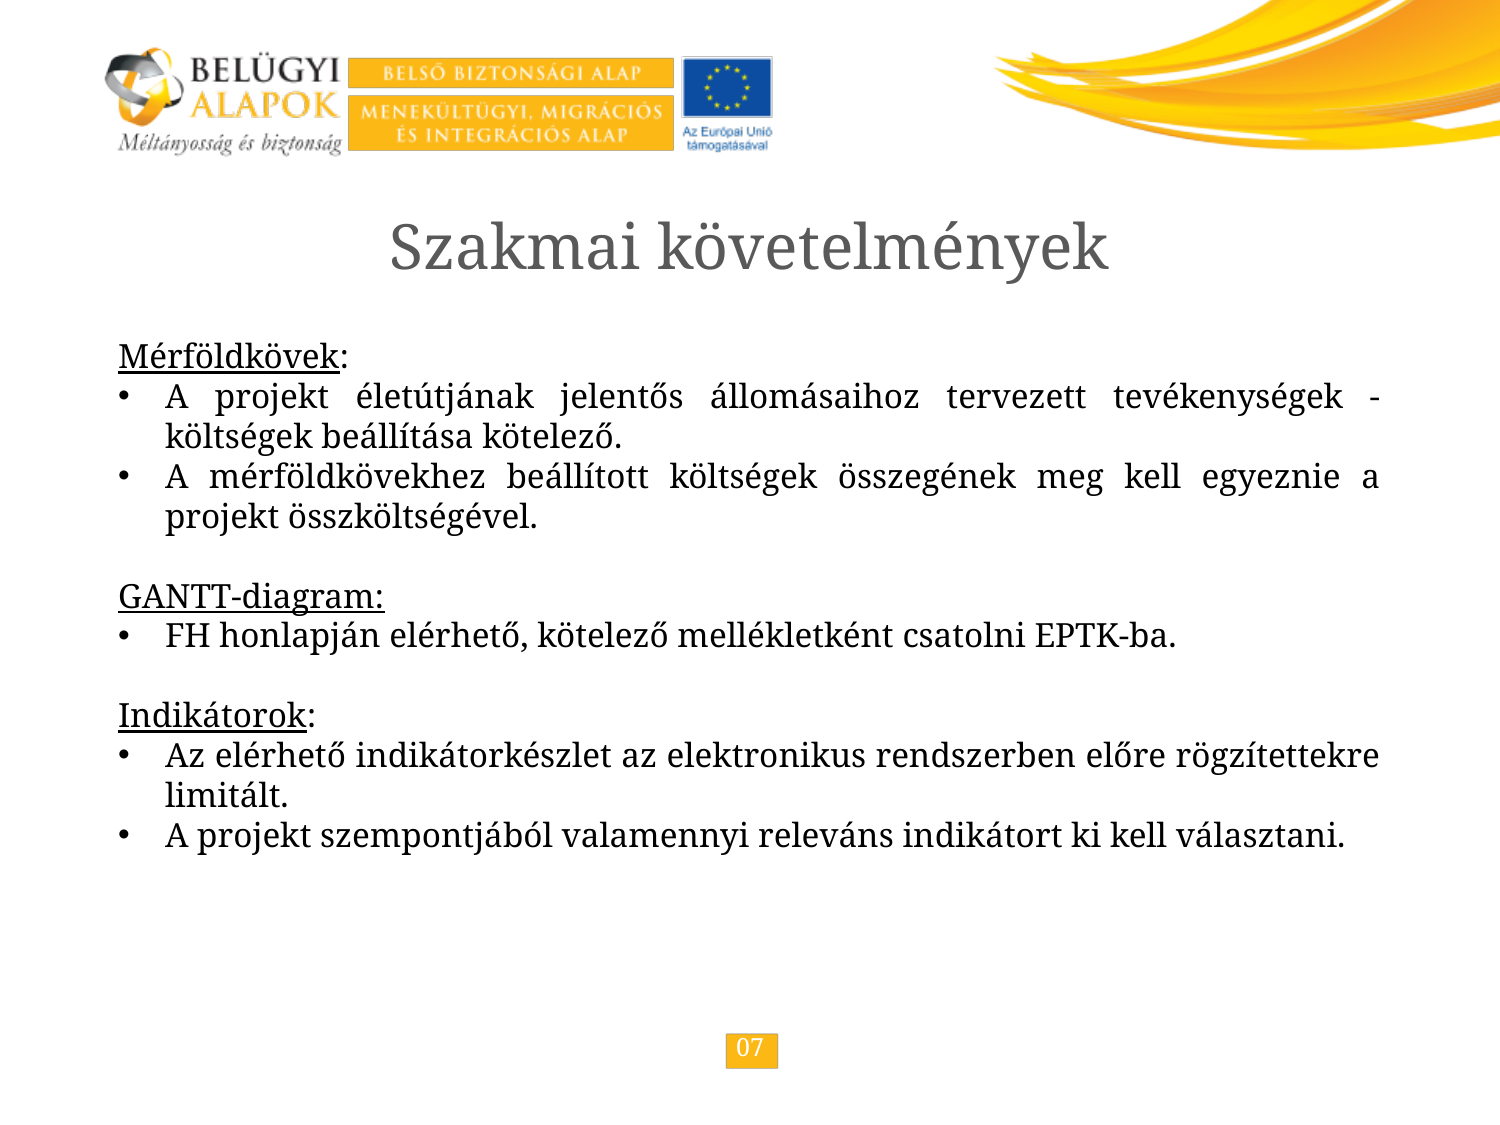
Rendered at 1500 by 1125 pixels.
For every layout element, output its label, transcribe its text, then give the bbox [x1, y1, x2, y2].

list Szakmai követelmények [118, 206, 1382, 278]
list Mérföldkövek: A projekt életútjának jelentős állomásaihoz tervezett tevékenységek - költségek beállítása kötelező. A mérföldkövekhez beállított költségek összegének meg kell egyeznie a projekt összköltségével. GANTT-diagram: FH honlapján elérhető, kötelező mellékletként csatolni EPTK-ba. Indikátorok: Az elérhető indikátorkészlet az elektronikus rendszerben előre rögzítettekre limitált. A projekt szempontjából valamennyi releváns indikátort ki kell választani. [118, 295, 1382, 979]
